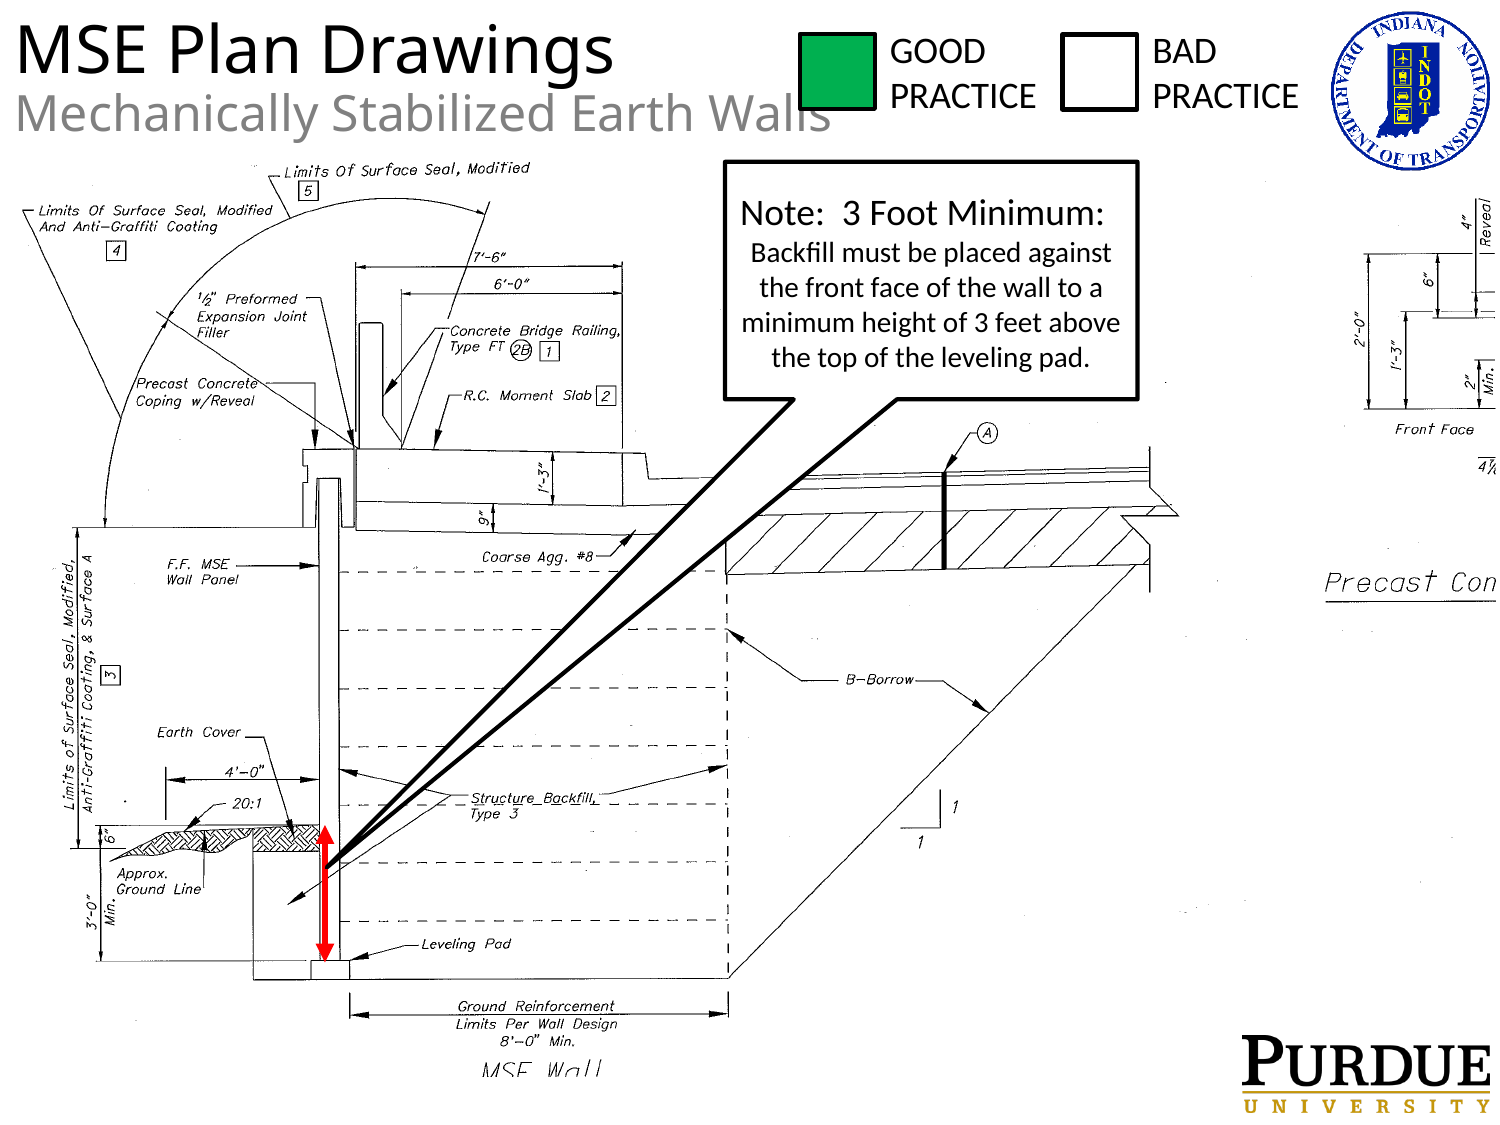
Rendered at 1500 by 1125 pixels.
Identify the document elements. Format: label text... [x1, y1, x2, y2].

text_box MSE Plan Drawings Mechanically Stabilized Earth Walls [0, 1, 1318, 163]
text_box BAD PRACTICE [1137, 18, 1315, 124]
text_box [798, 32, 874, 111]
text_box GOOD PRACTICE [874, 18, 1137, 124]
text_box [1060, 32, 1137, 112]
picture [6, 1, 1500, 1113]
